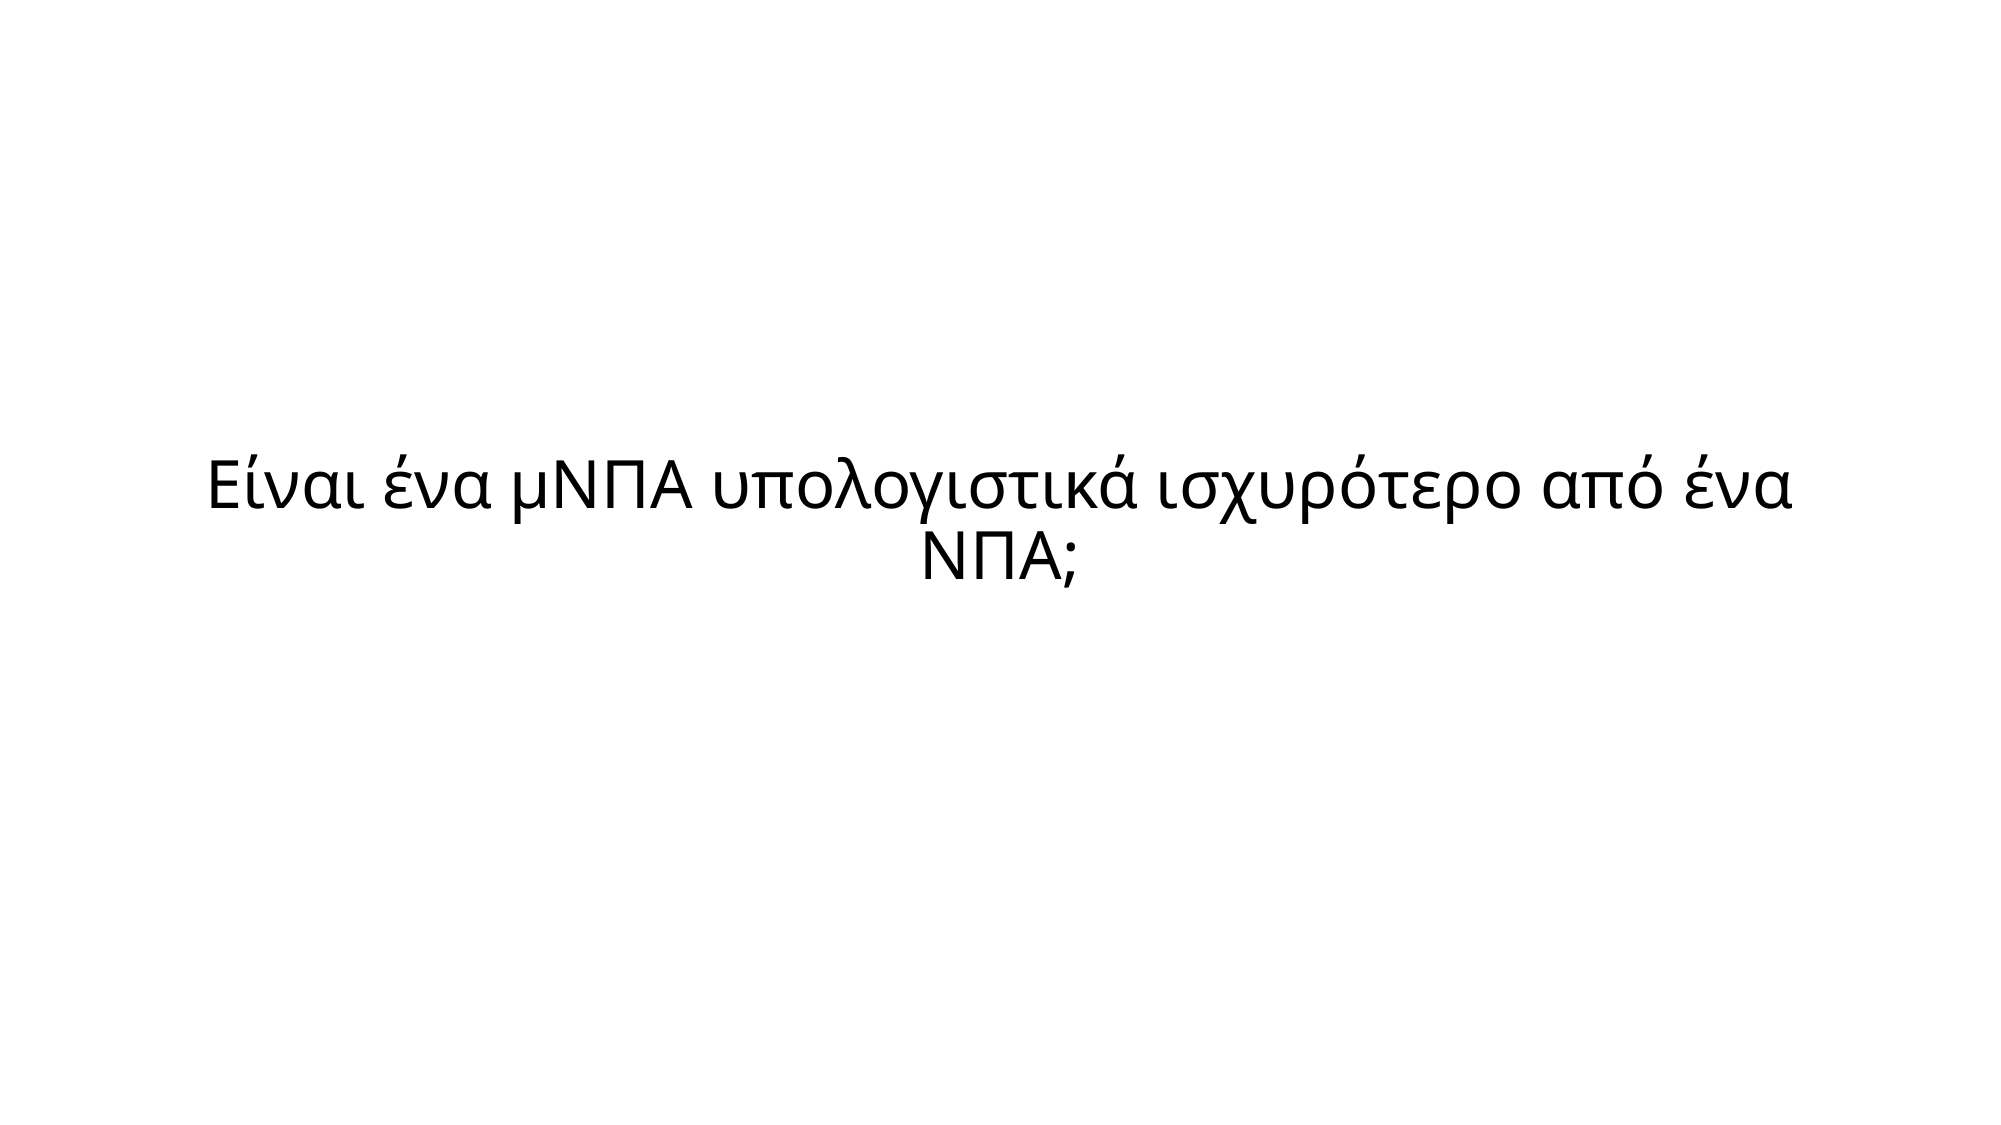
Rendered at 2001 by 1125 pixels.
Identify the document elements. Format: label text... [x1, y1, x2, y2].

list Είναι ένα μΝΠΑ υπολογιστικά ισχυρότερο από ένα ΝΠΑ; [137, 124, 1863, 1014]
